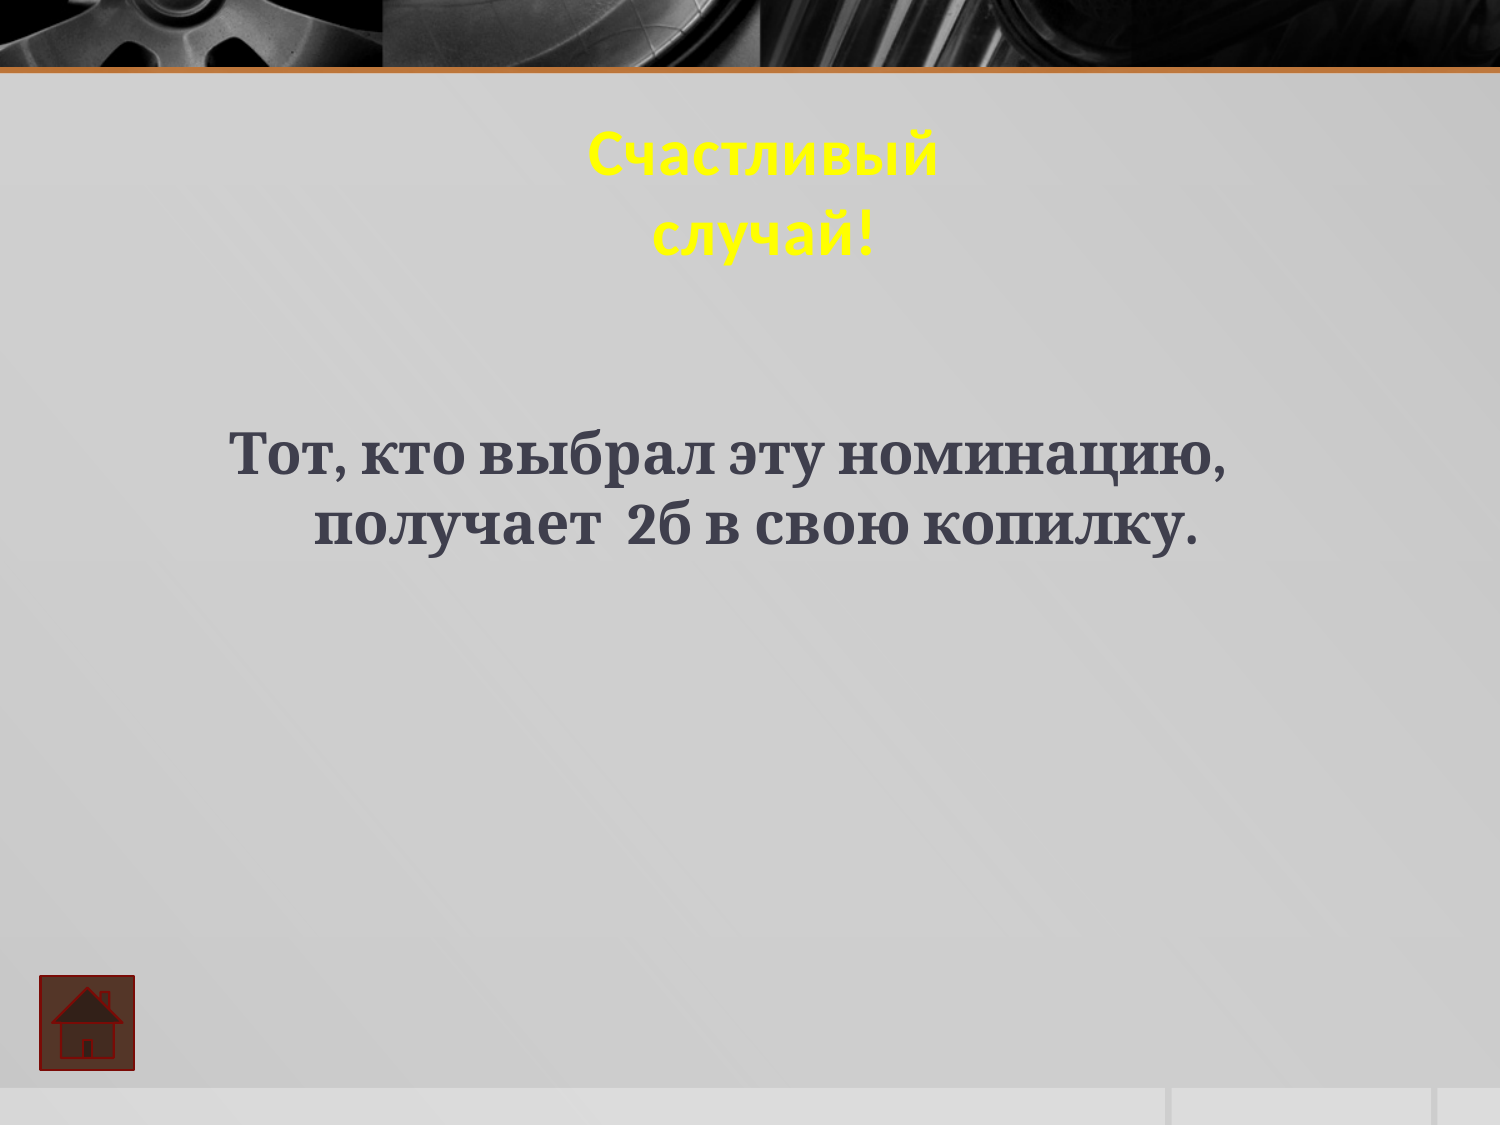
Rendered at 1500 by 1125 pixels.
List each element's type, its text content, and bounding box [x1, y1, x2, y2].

picture [0, 0, 1500, 67]
text_box [39, 975, 135, 1071]
list Тот, кто выбрал эту номинацию, получает 2б в свою копилку. [175, 408, 1282, 814]
text_box Счастливый случай! [472, 101, 1058, 277]
